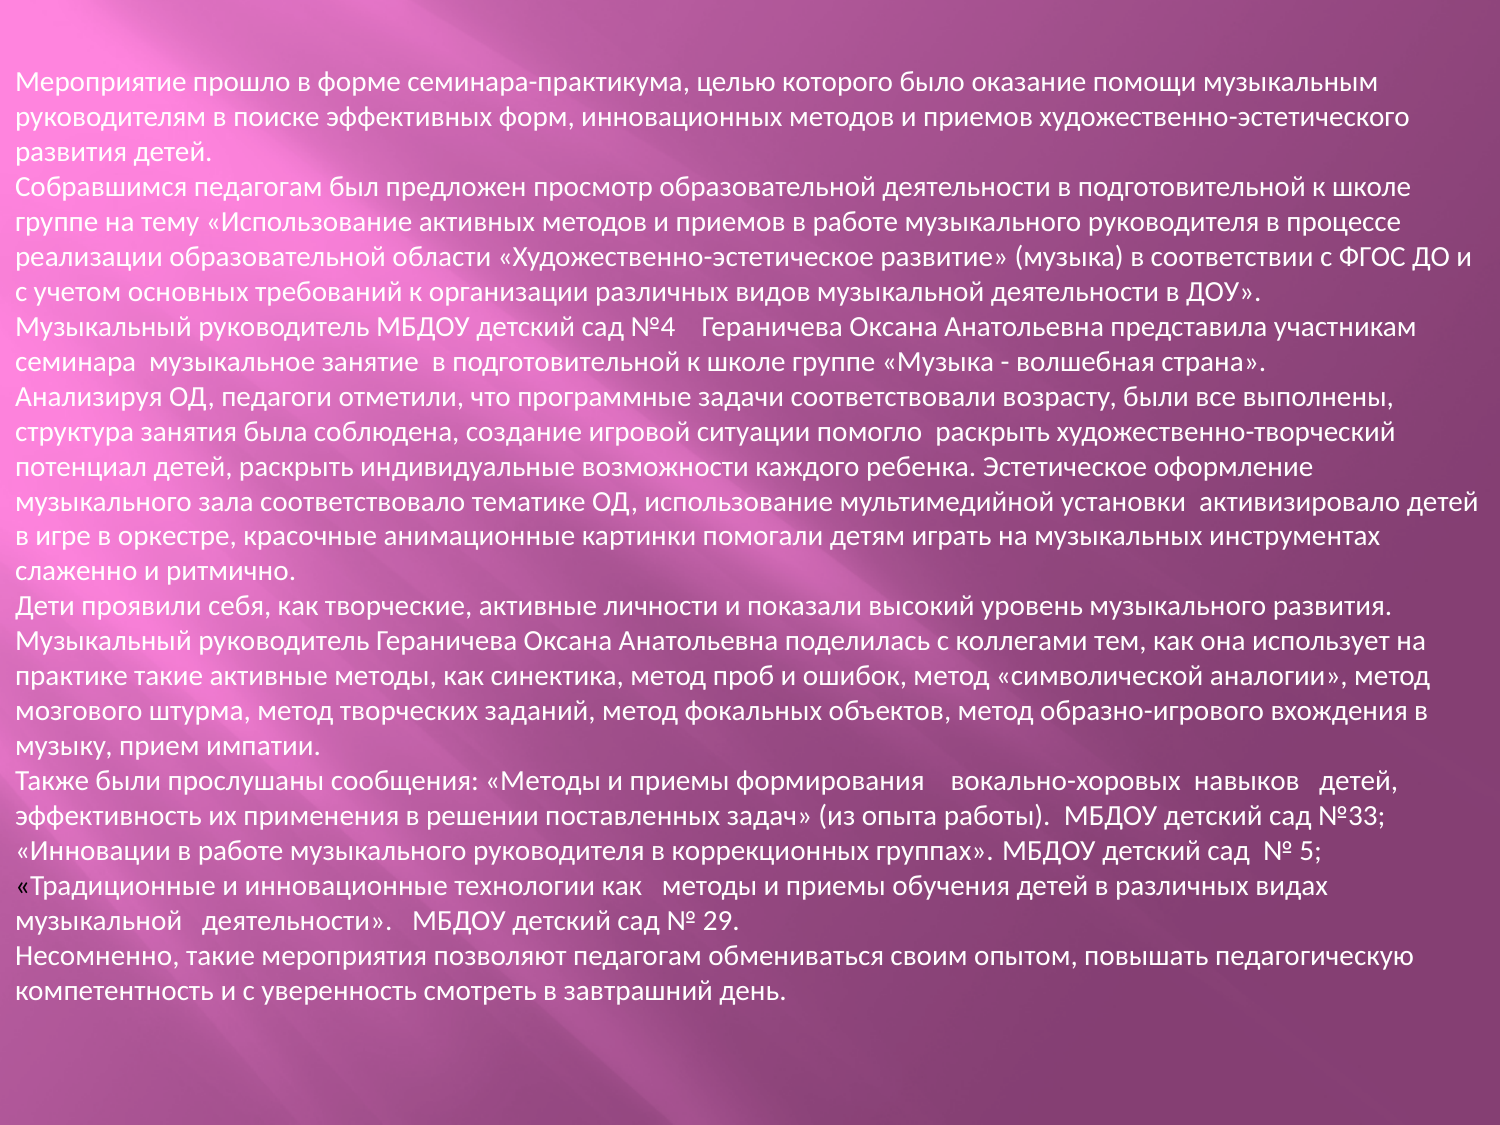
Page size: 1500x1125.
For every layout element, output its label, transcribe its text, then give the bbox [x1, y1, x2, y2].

text_box Мероприятие прошло в форме семинара-практикума, целью которого было оказание помощи музыкальным руководителям в поиске эффективных форм, инновационных методов и приемов художественно-эстетического развития детей. Собравшимся педагогам был предложен просмотр образовательной деятельности в подготовительной к школе группе на тему «Использование активных методов и приемов в работе музыкального руководителя в процессе реализации образовательной области «Художественно-эстетическое развитие» (музыка) в соответствии с ФГОС ДО и с учетом основных требований к организации различных видов музыкальной деятельности в ДОУ». Музыкальный руководитель МБДОУ детский сад №4 Гераничева Оксана Анатольевна представила участникам семинара музыкальное занятие в подготовительной к школе группе «Музыка - волшебная страна». Анализируя ОД, педагоги отметили, что программные задачи соответствовали возрасту, были все выполнены, структура занятия была соблюдена, создание игровой ситуации помогло раскрыть художественно-творческий потенциал детей, раскрыть индивидуальные возможности каждого ребенка. Эстетическое оформление музыкального зала соответствовало тематике ОД, использование мультимедийной установки активизировало детей в игре в оркестре, красочные анимационные картинки помогали детям играть на музыкальных инструментах слаженно и ритмично. Дети проявили себя, как творческие, активные личности и показали высокий уровень музыкального развития. Музыкальный руководитель Гераничева Оксана Анатольевна поделилась с коллегами тем, как она использует на практике такие активные методы, как синектика, метод проб и ошибок, метод «символической аналогии», метод мозгового штурма, метод творческих заданий, метод фокальных объектов, метод образно-игрового вхождения в музыку, прием импатии. Также были прослушаны сообщения: «Методы и приемы формирования вокально-хоровых навыков детей, эффективность их применения в решении поставленных задач» (из опыта работы). МБДОУ детский сад №33; «Инновации в работе музыкального руководителя в коррекционных группах». МБДОУ детский сад № 5; «Традиционные и инновационные технологии как методы и приемы обучения детей в различных видах музыкальной деятельности». МБДОУ детский сад № 29. Несомненно, такие мероприятия позволяют педагогам обмениваться своим опытом, повышать педагогическую компетентность и с уверенность смотреть в завтрашний день. [0, 54, 1500, 1059]
